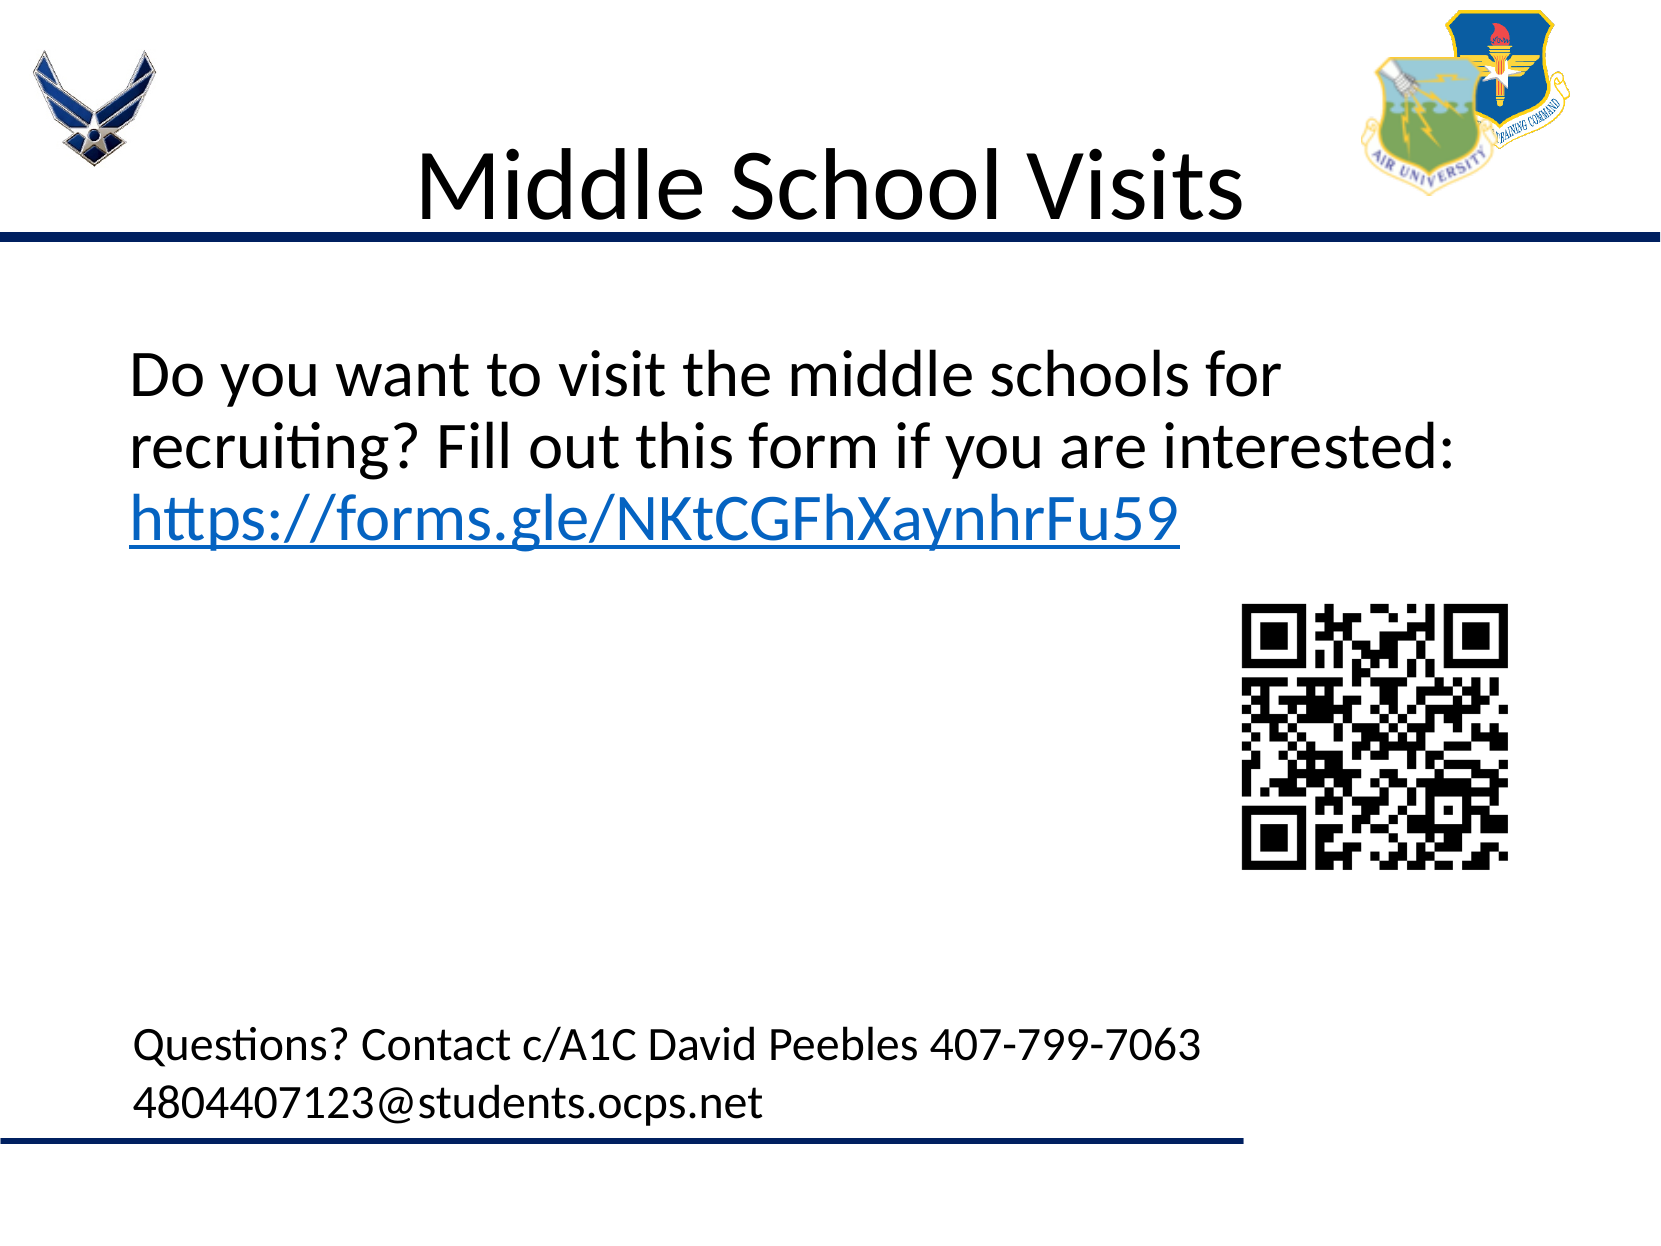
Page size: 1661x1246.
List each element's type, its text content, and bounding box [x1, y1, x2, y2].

text_box Questions? Contact c/A1C David Peebles 407-799-7063 4804407123@students.ocps.net [114, 994, 1314, 1147]
list Do you want to visit the middle schools for recruiting? Fill out this form if you are interested: https://forms.gle/NKtCGFhXaynhrFu59 [114, 331, 1547, 715]
picture [29, 49, 158, 168]
title Middle School Visits [114, 66, 1547, 307]
picture [1203, 565, 1547, 909]
picture [1361, 10, 1570, 149]
picture [0, 1138, 114, 1144]
